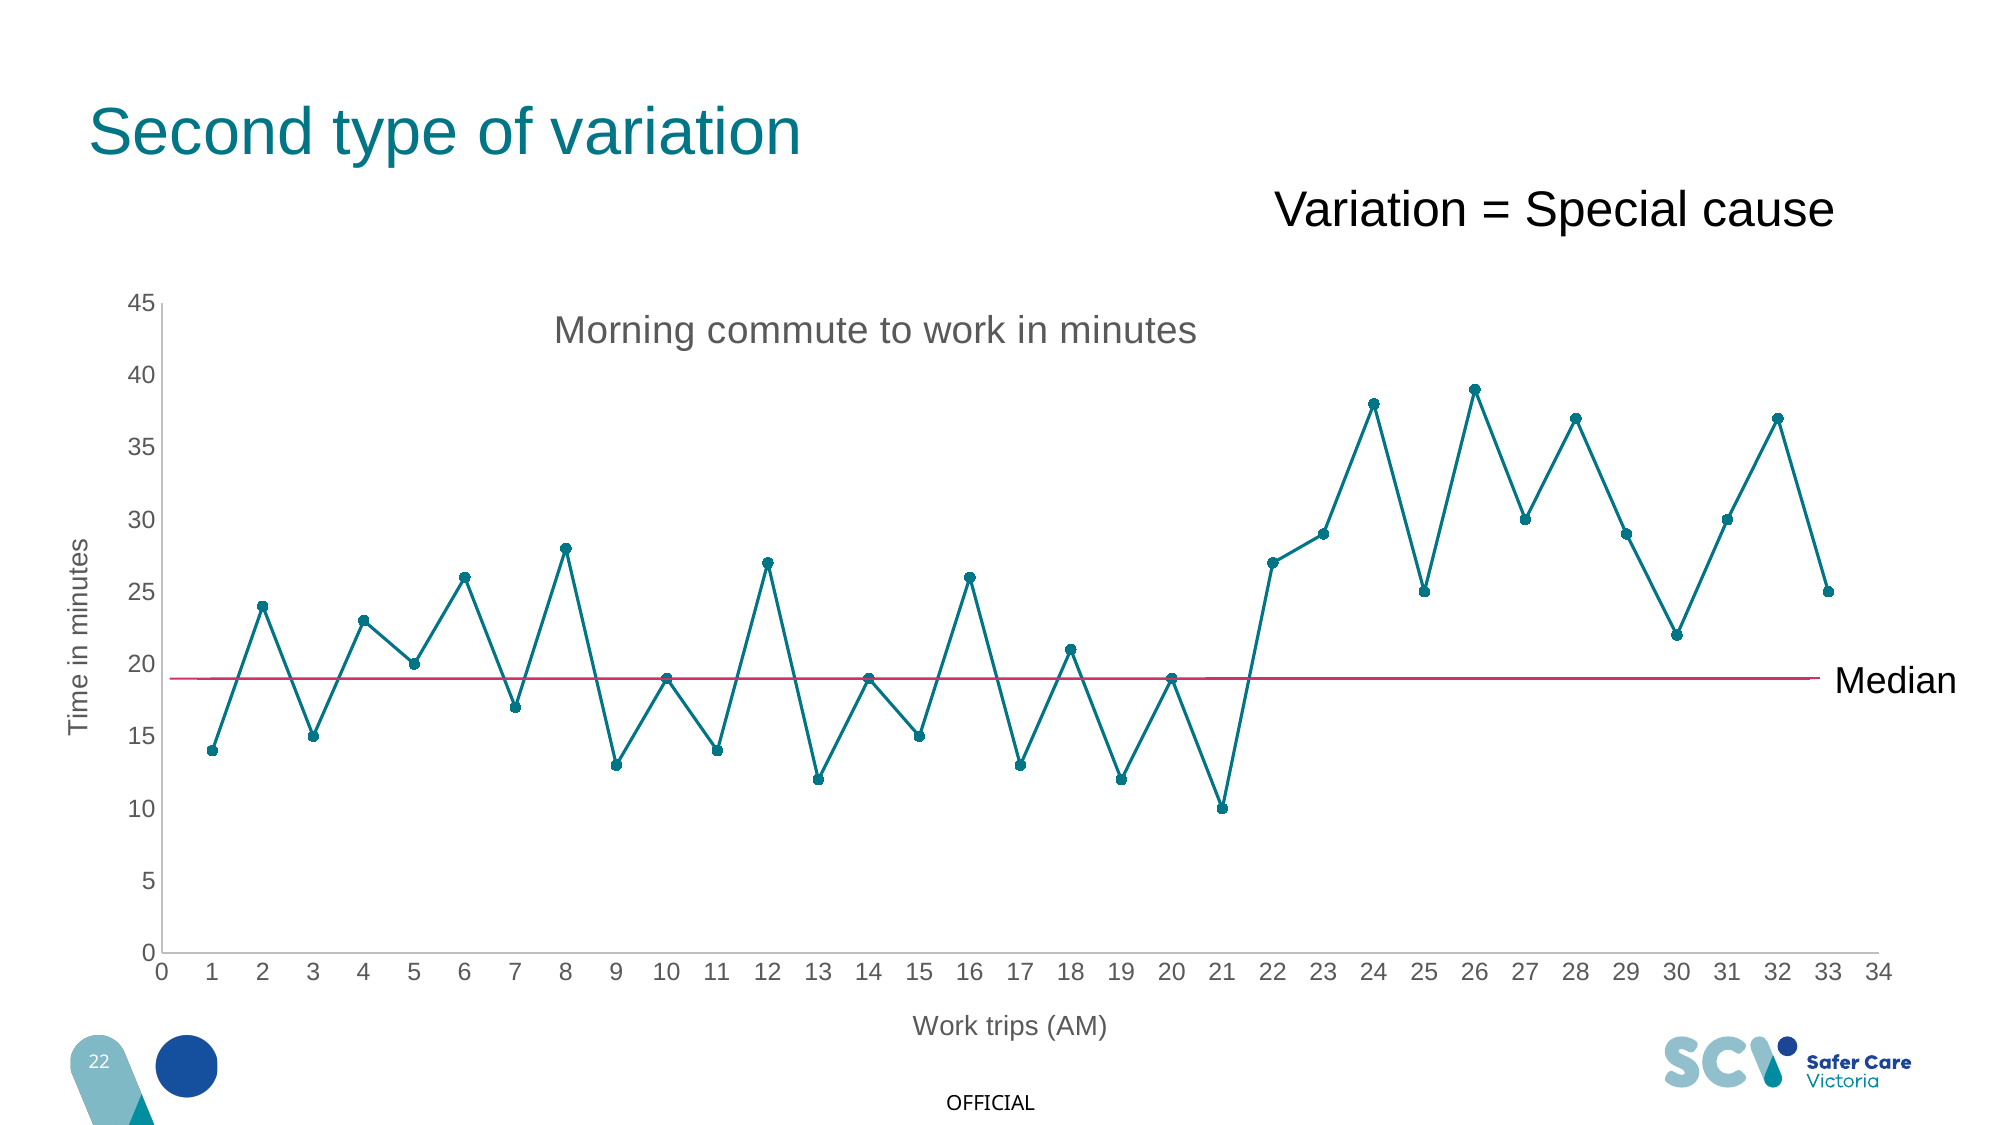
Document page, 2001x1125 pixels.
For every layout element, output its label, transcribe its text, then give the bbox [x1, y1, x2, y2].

text_box Median [1903, 648, 2000, 708]
title Second type of variation [88, 89, 1912, 177]
chart [53, 275, 1903, 1123]
text_box Variation = Special cause [1259, 168, 1984, 244]
